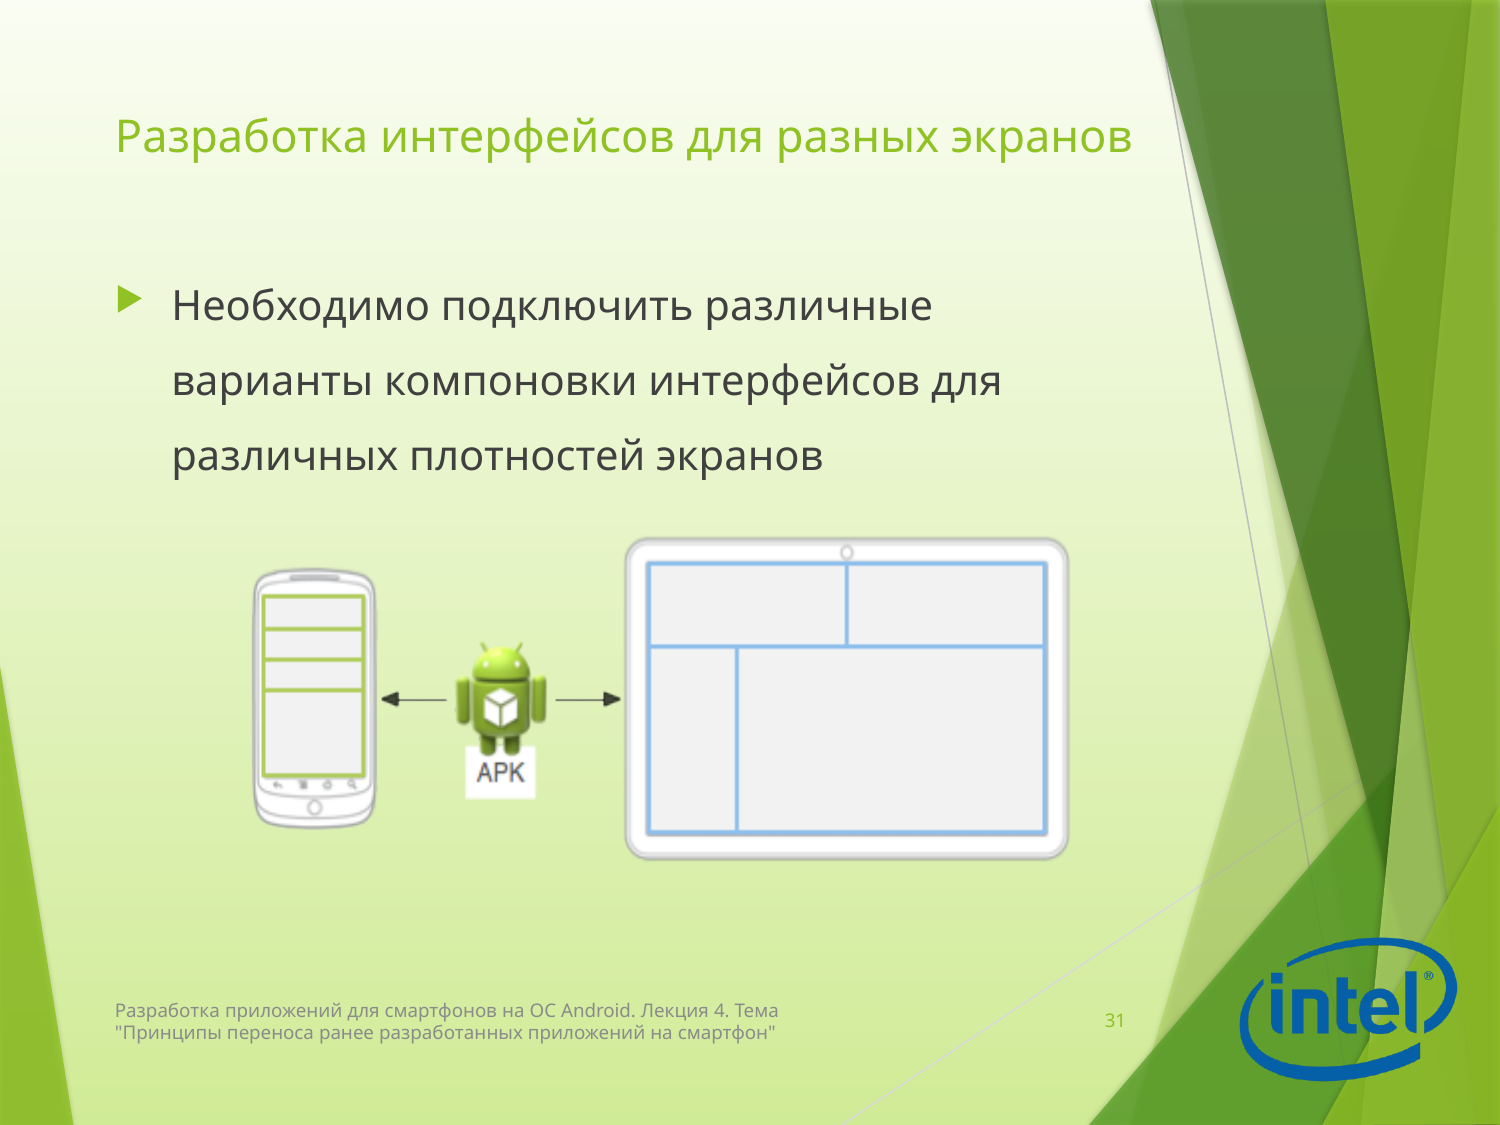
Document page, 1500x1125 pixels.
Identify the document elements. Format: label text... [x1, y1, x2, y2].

picture [241, 526, 1080, 871]
picture [1195, 893, 1500, 1125]
footer Разработка приложений для смартфонов на ОС Android. Лекция 4. Тема "Принципы переноса ранее разработанных приложений на смартфон" [99, 991, 859, 1051]
title Разработка интерфейсов для разных экранов [99, 99, 1187, 211]
list Необходимо подключить различные варианты компоновки интерфейсов для различных плотностей экранов [99, 246, 1142, 992]
slide_number 31 [1057, 991, 1142, 1051]
